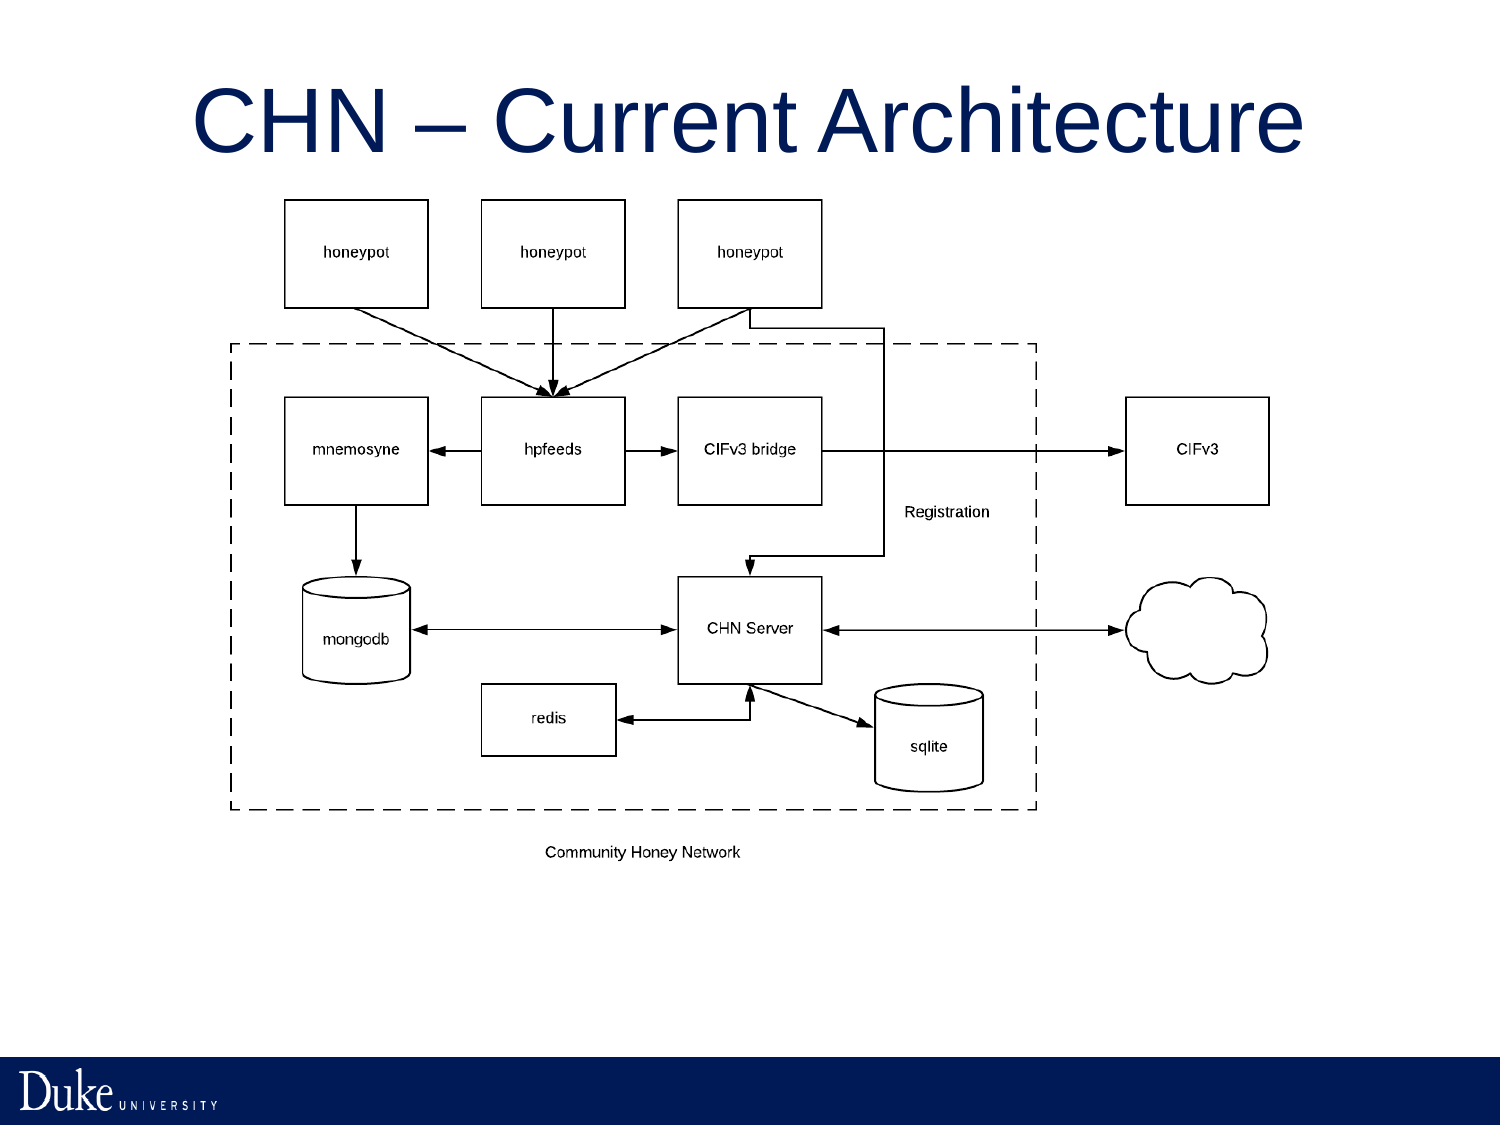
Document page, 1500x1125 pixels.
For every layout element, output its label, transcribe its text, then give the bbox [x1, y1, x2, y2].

title CHN – Current Architecture [75, 45, 1426, 186]
picture [0, 0, 1500, 1125]
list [199, 181, 1301, 879]
